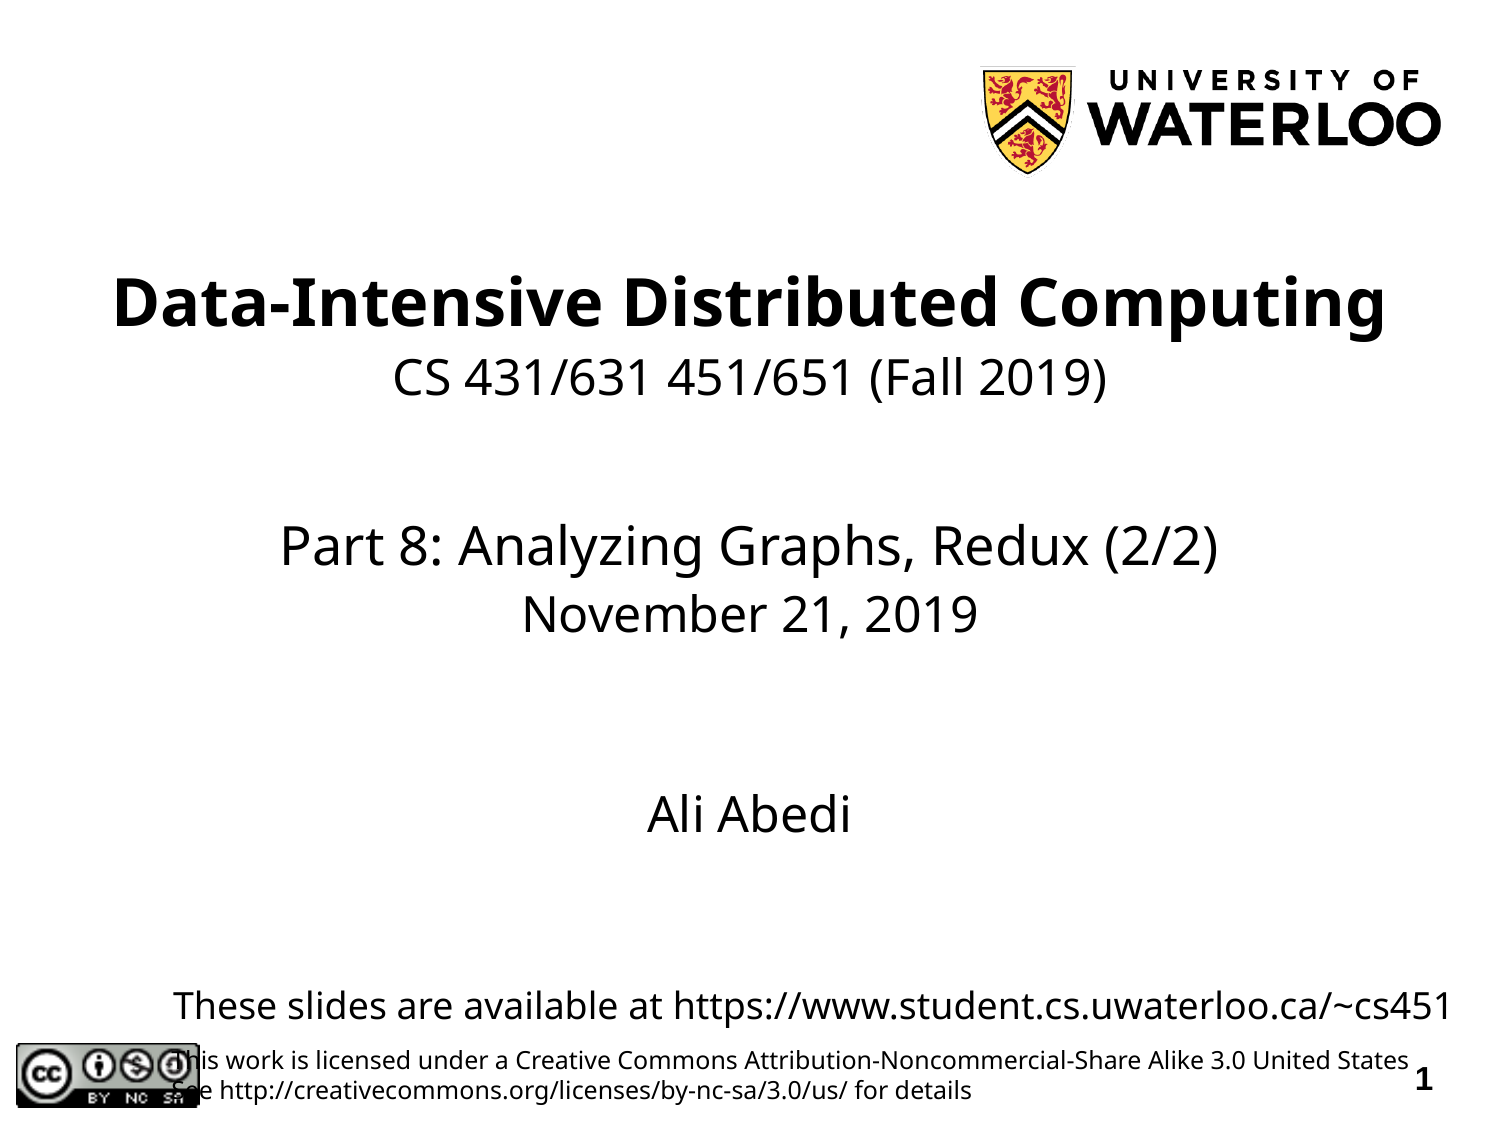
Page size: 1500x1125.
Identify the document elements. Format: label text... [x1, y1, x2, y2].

text_box This work is licensed under a Creative Commons Attribution-Noncommercial-Share Alike 3.0 United States See http://creativecommons.org/licenses/by-nc-sa/3.0/us/ for details [156, 1037, 1426, 1113]
text_box Ali Abedi [12, 750, 1488, 875]
text_box November 21, 2019 [12, 549, 1488, 675]
slide_number 1 [1400, 1050, 1488, 1110]
text_box CS 431/631 451/651 (Fall 2019) [0, 337, 1500, 413]
picture [16, 1042, 201, 1108]
text_box Data-Intensive Distributed Computing [12, 224, 1488, 337]
picture [972, 62, 1451, 181]
text_box These slides are available at https://www.student.cs.uwaterloo.ca/~cs451 [158, 974, 1471, 1035]
text_box Part 8: Analyzing Graphs, Redux (2/2) [12, 487, 1488, 549]
